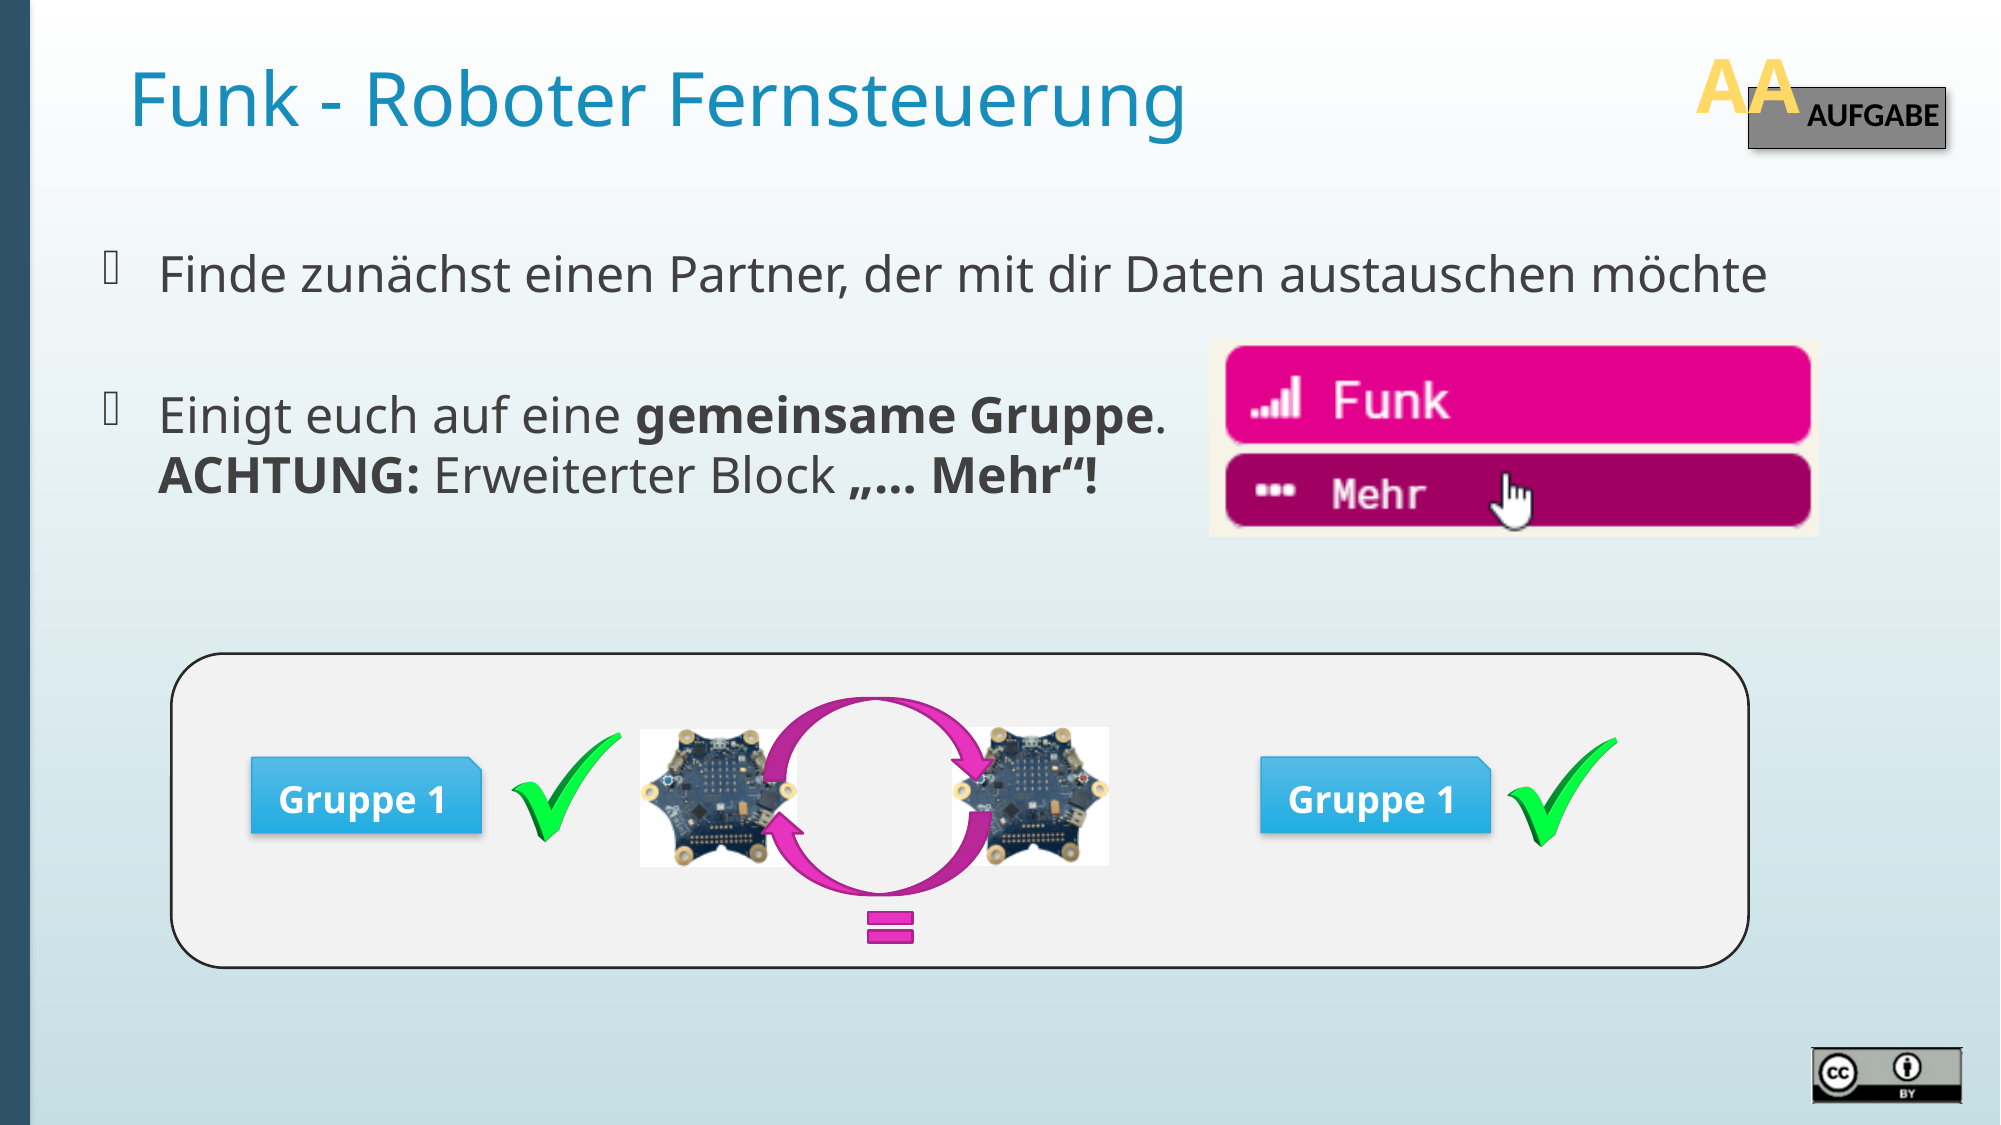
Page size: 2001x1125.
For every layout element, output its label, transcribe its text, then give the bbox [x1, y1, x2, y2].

text_box Funk - Roboter Fernsteuerung [114, 43, 1576, 235]
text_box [1675, 30, 1946, 179]
picture [1479, 687, 1660, 867]
list Finde zunächst einen Partner, der mit dir Daten austauschen möchte Einigt euch auf eine gemeinsame Gruppe. ACHTUNG: Erweiterter Block „… Mehr“! [87, 235, 1866, 597]
text_box [169, 652, 1750, 970]
text_box [867, 929, 914, 944]
picture [1209, 339, 1819, 537]
text_box Gruppe 1 [250, 756, 478, 834]
picture [1811, 1047, 1963, 1104]
text_box Gruppe 1 [1260, 756, 1474, 834]
text_box [867, 911, 914, 925]
text_box [798, 848, 960, 897]
picture [952, 727, 1110, 866]
picture [483, 682, 797, 867]
text_box [785, 696, 963, 739]
